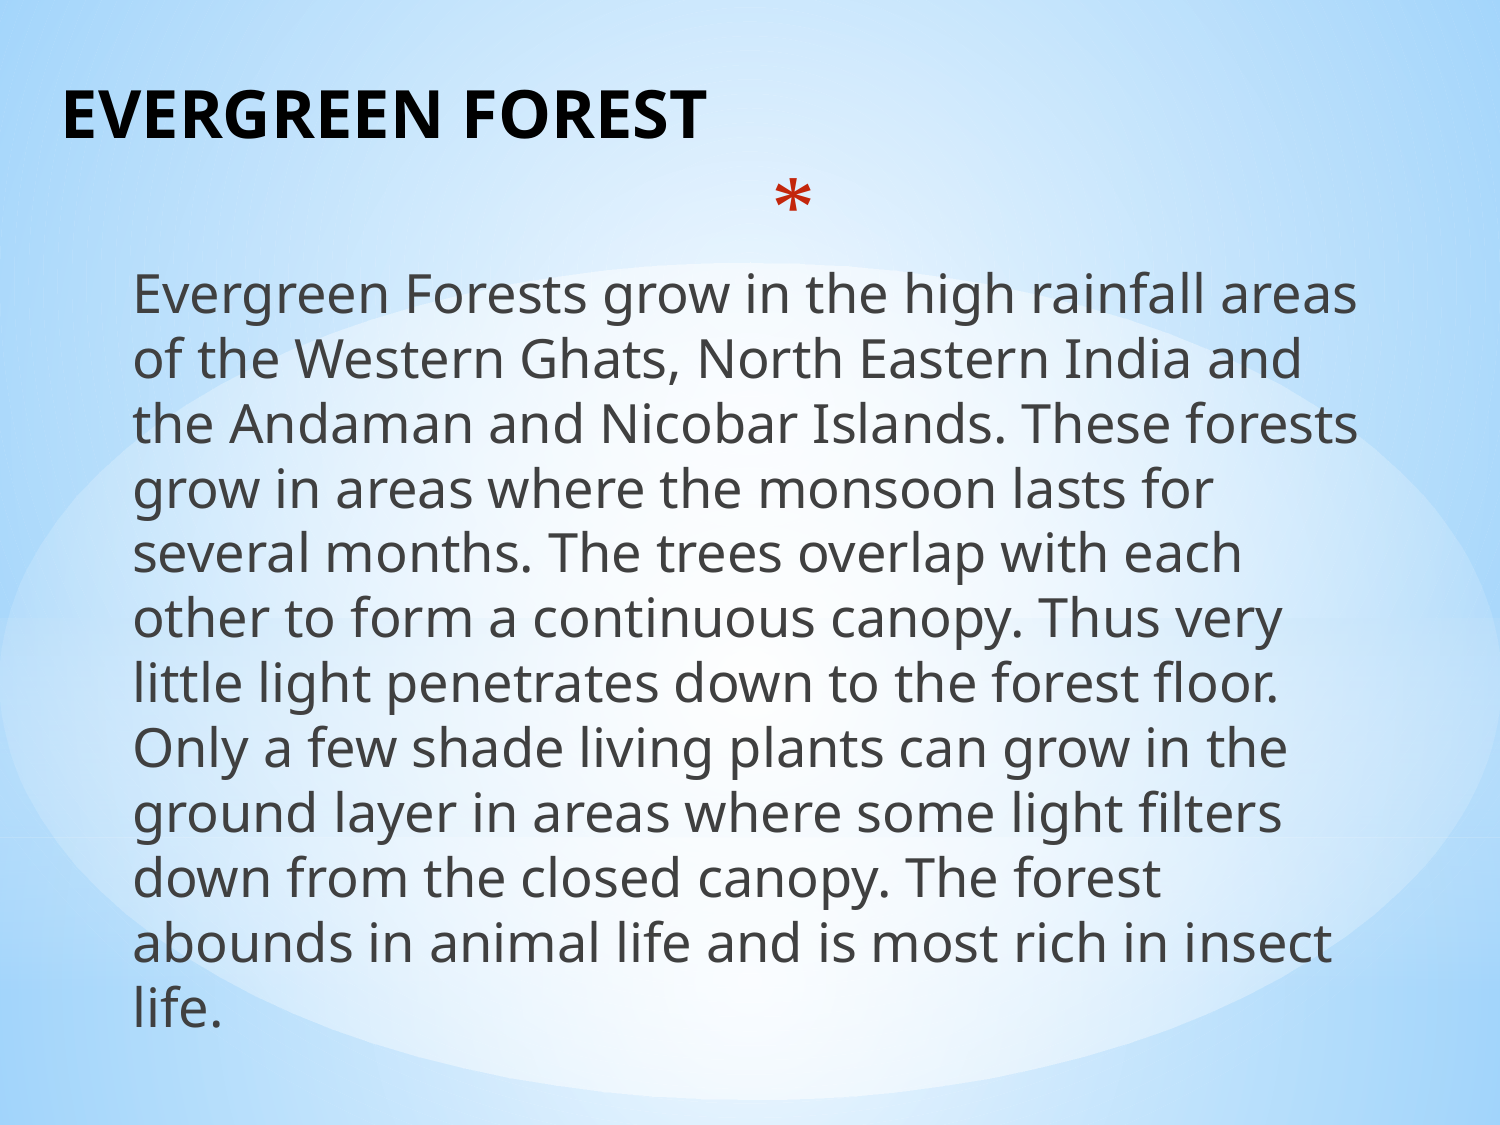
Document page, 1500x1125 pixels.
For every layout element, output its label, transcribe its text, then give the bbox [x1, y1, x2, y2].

title EVERGREEN FOREST [45, 64, 841, 208]
list Evergreen Forests grow in the high rainfall areas of the Western Ghats, North Eastern India and the Andaman and Nicobar Islands. These forests grow in areas where the monsoon lasts for several months. The trees overlap with each other to form a continuous canopy. Thus very little light penetrates down to the forest floor. Only a few shade living plants can grow in the ground layer in areas where some light filters down from the closed canopy. The forest abounds in animal life and is most rich in insect life. [117, 251, 1384, 1055]
